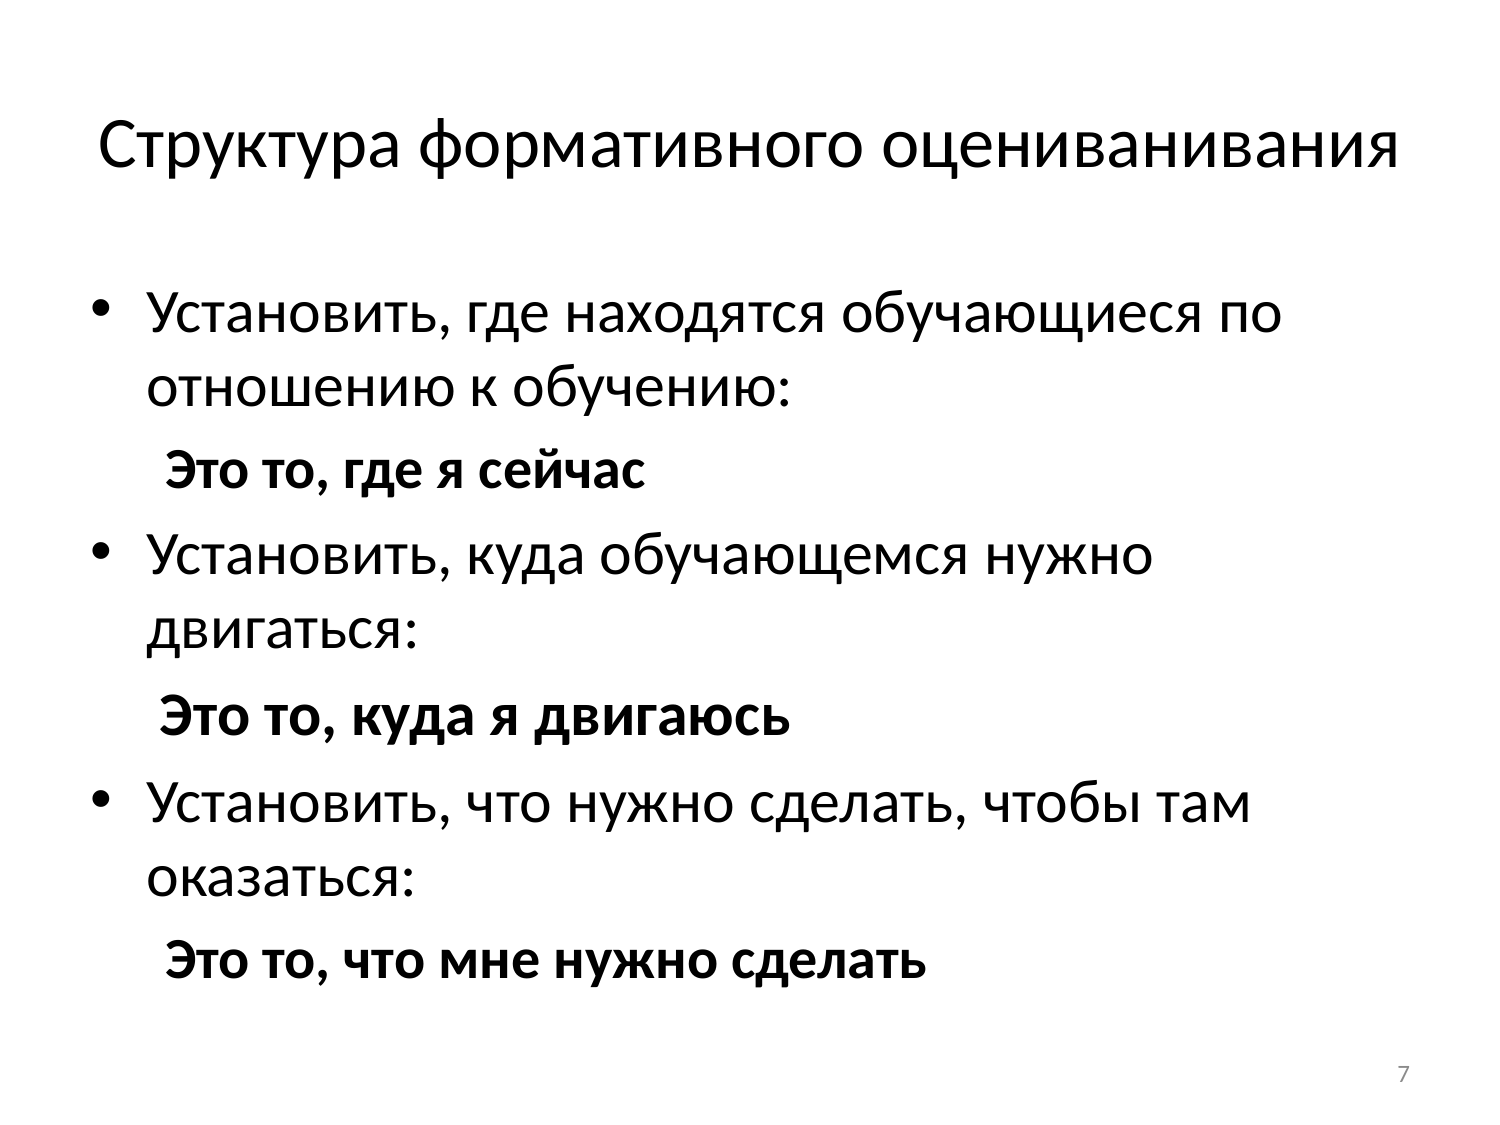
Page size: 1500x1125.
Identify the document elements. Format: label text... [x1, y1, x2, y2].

slide_number 7 [1074, 1042, 1425, 1103]
list Установить, где находятся обучающиеся по отношению к обучению: Это то, где я сейчас Установить, куда обучающемся нужно двигаться: Это то, куда я двигаюсь Установить, что нужно сделать, чтобы там оказаться: Это то, что мне нужно сделать [75, 262, 1425, 1005]
title Структура формативного оцениванивания [75, 45, 1425, 233]
